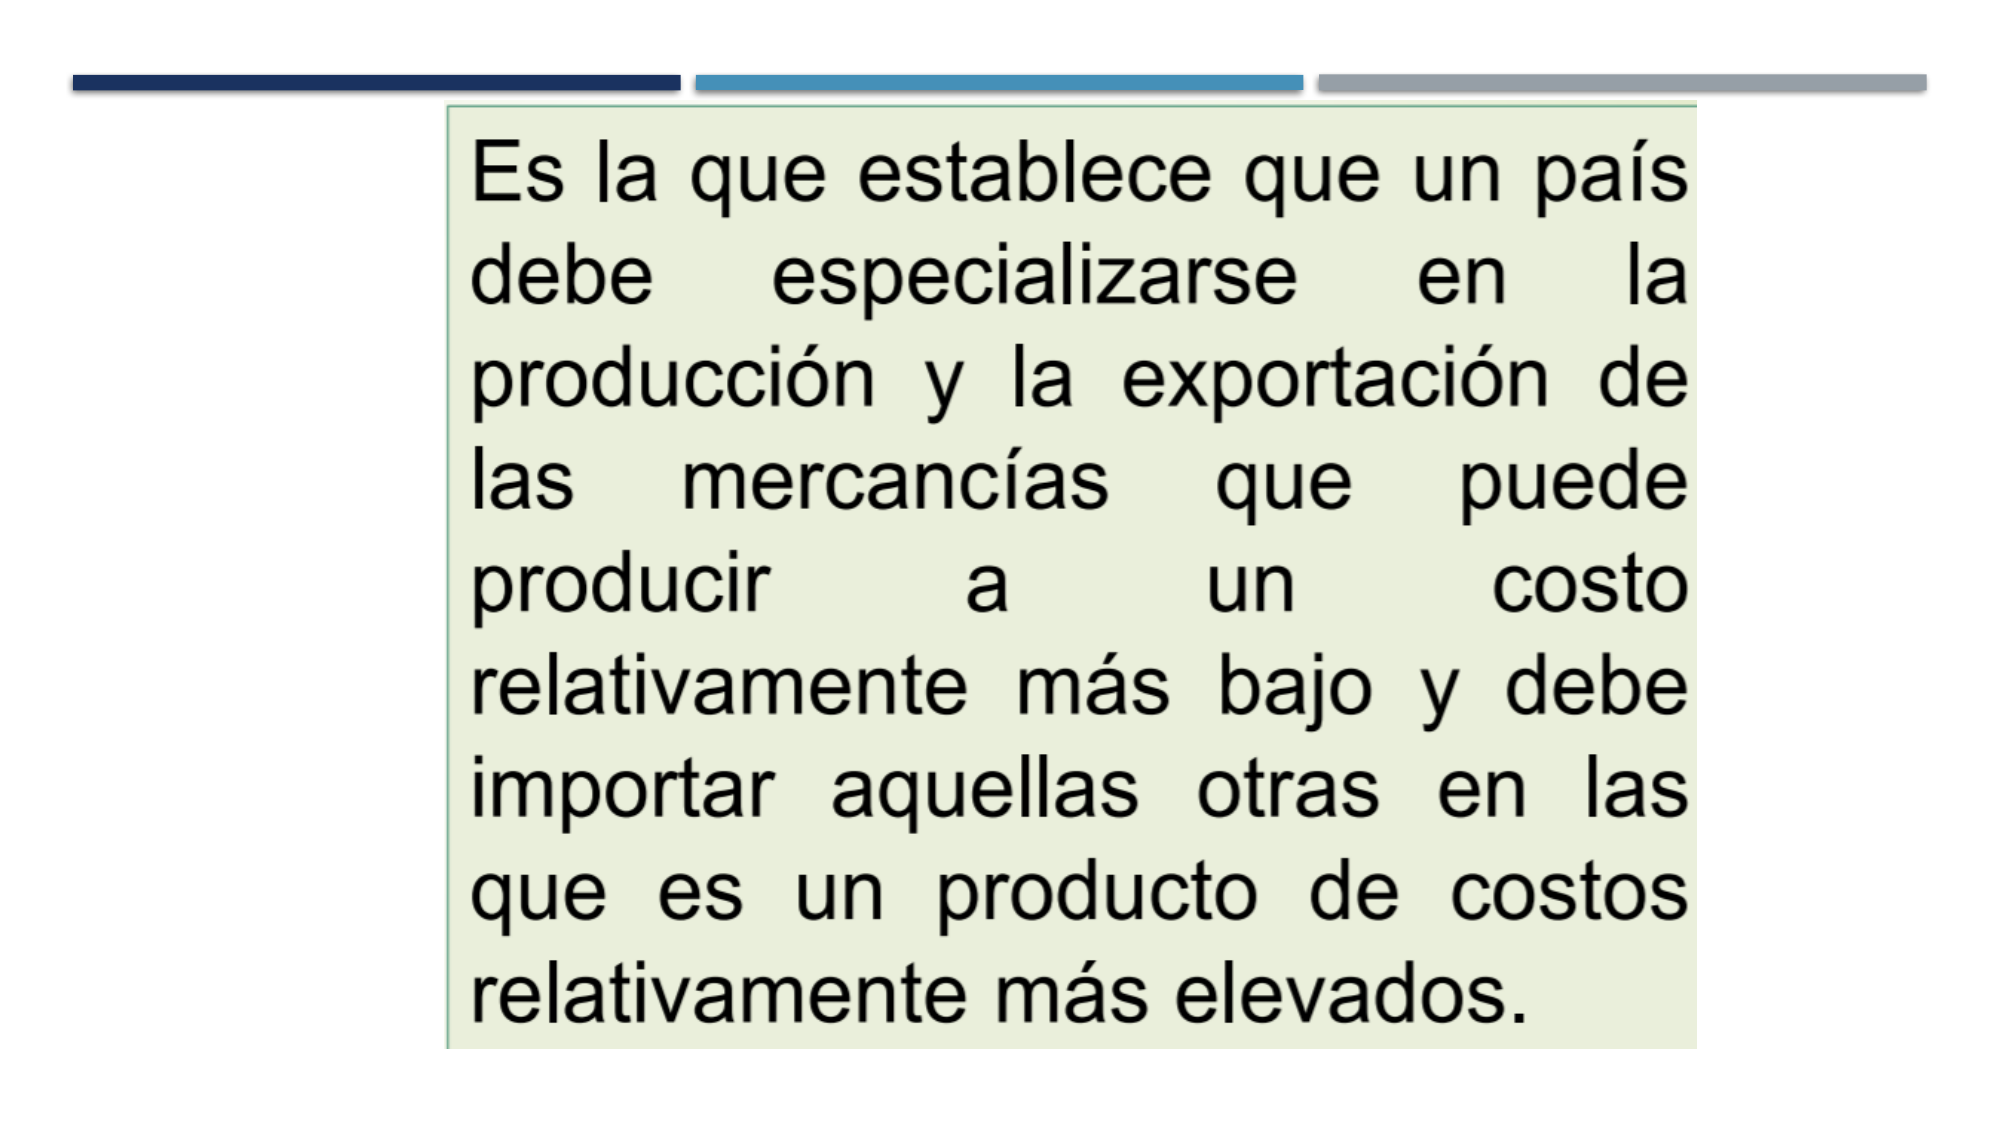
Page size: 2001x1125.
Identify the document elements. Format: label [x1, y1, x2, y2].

picture [444, 99, 1698, 1049]
